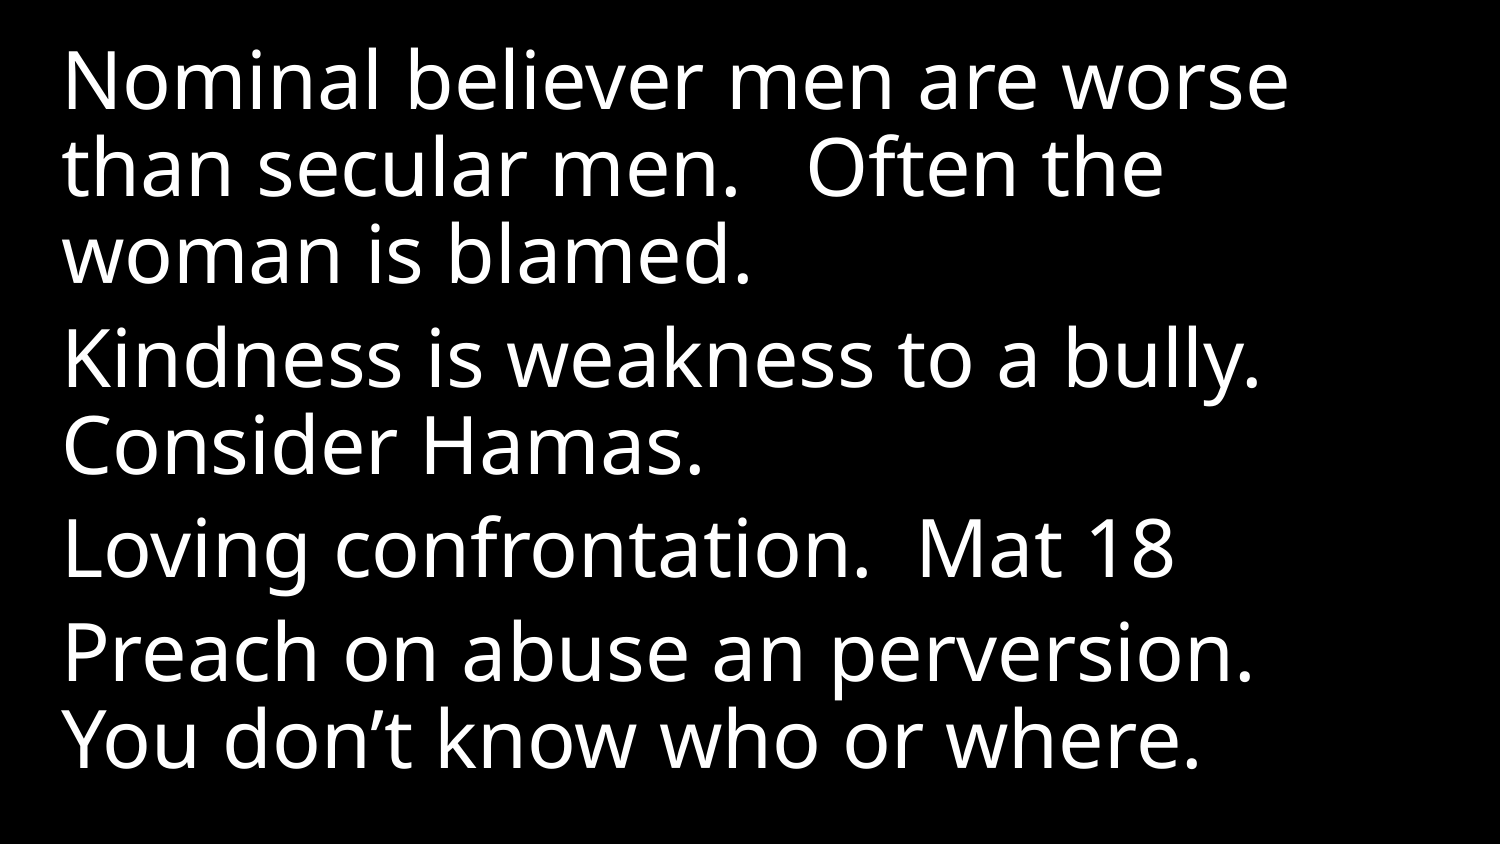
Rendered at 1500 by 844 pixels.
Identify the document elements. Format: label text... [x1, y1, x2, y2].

subtitle Nominal believer men are worse than secular men. Often the woman is blamed. Kindness is weakness to a bully. Consider Hamas. Loving confrontation. Mat 18 Preach on abuse an perversion. You don’t know who or where. [50, 34, 1450, 797]
